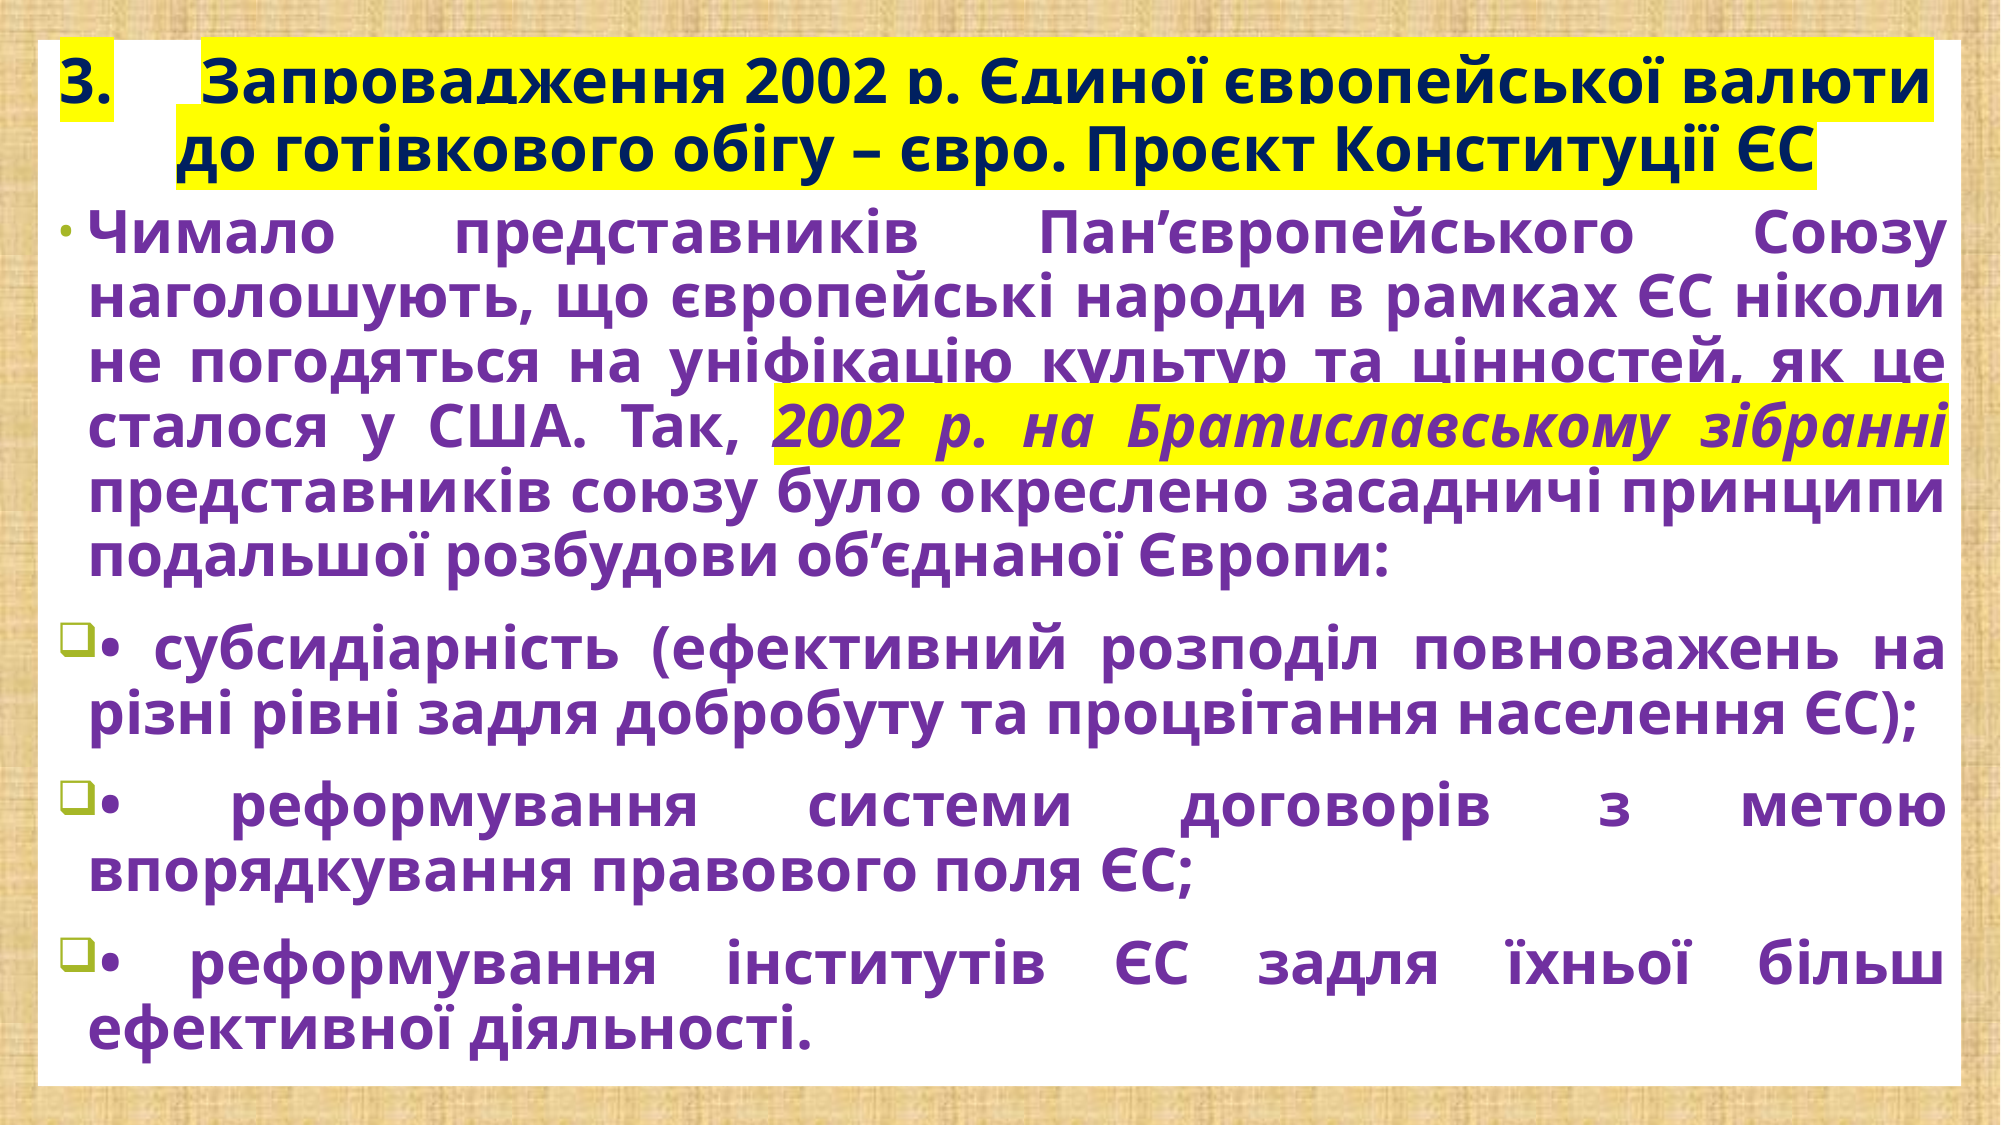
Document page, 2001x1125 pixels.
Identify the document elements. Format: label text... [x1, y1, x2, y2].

list Чимало представників Пан’європейського Союзу наголошують, що європейські народи в рамках ЄС ніколи не погодяться на уніфікацію культур та цінностей, як це сталося у США. Так, 2002 р. на Братиславському зібранні представників союзу було окреслено засадничі принципи подальшої розбудови об’єднаної Європи: • субсидіарність (ефективний розподіл повноважень на різні рівні задля добробуту та процвітання населення ЄС); • реформування системи договорів з метою впорядкування правового поля ЄС; • реформування інститутів ЄС задля їхньої більш ефективної діяльності. [36, 193, 1964, 1085]
picture [0, 0, 2001, 1125]
title 3. Запровадження 2002 р. Єдиної європейської валюти до готівкового обігу – євро. Проєкт Конституції ЄС [36, 40, 1958, 193]
